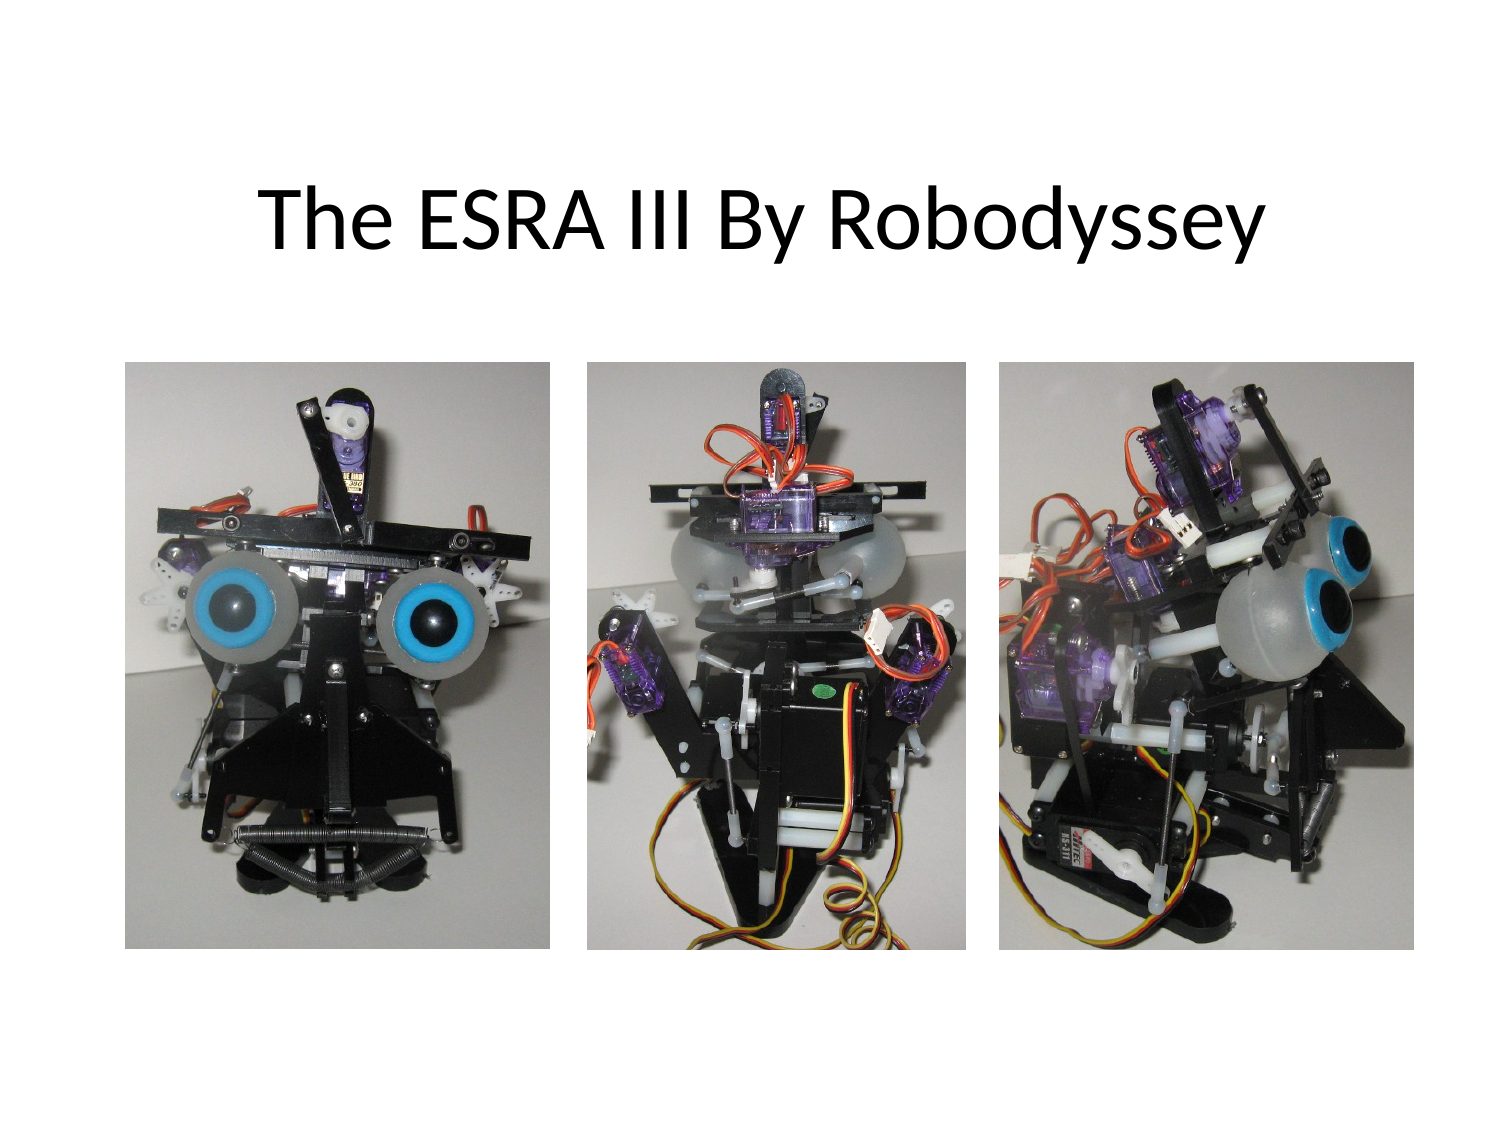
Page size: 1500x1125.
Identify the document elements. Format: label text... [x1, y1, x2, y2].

picture [124, 362, 551, 949]
picture [999, 362, 1415, 951]
title The ESRA III By Robodyssey [125, 62, 1400, 363]
picture [587, 362, 966, 950]
